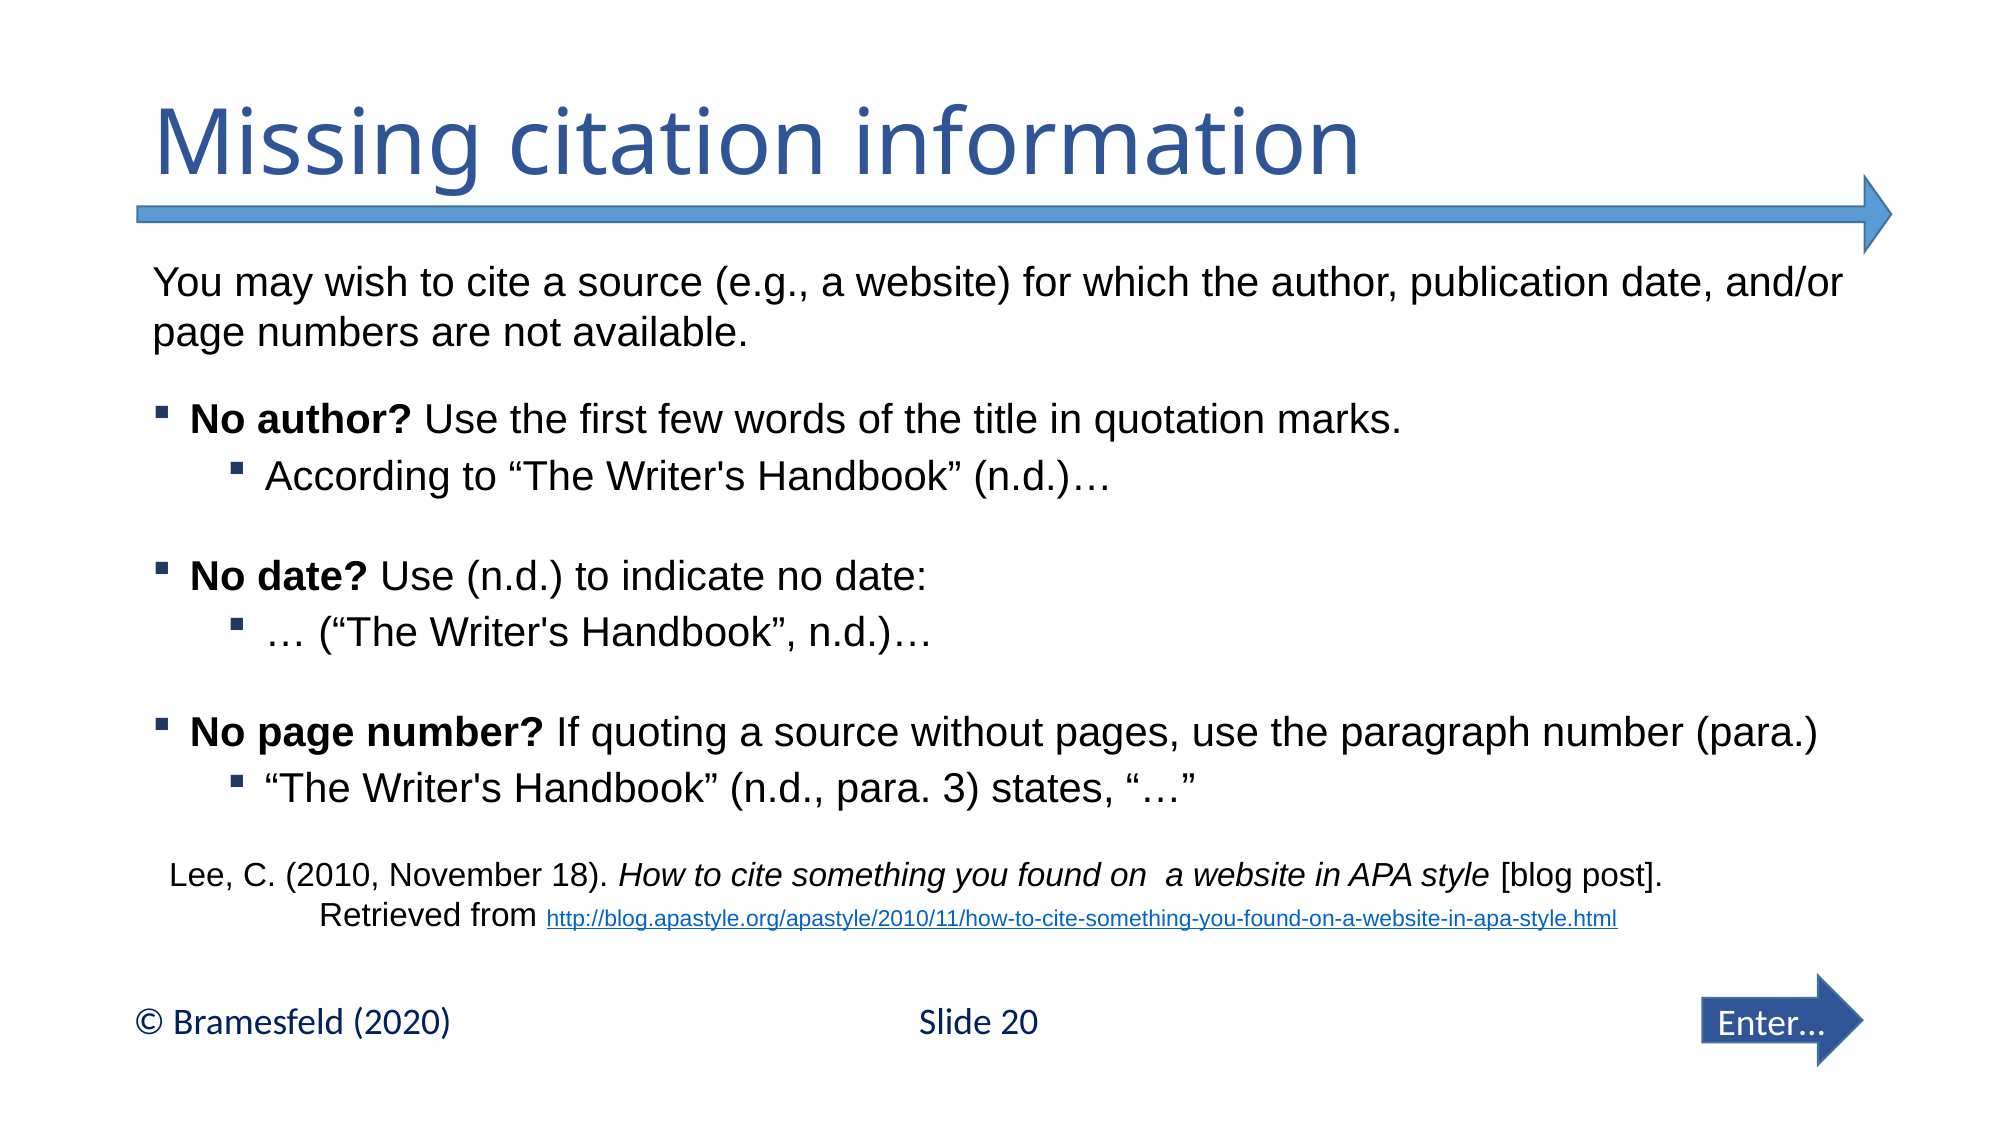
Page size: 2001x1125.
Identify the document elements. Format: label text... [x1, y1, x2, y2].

title Missing citation information [137, 59, 1863, 231]
list You may wish to cite a source (e.g., a website) for which the author, publication date, and/or page numbers are not available. No author? Use the first few words of the title in quotation marks. According to “The Writer's Handbook” (n.d.)… No date? Use (n.d.) to indicate no date: … (“The Writer's Handbook”, n.d.)… No page number? If quoting a source without pages, use the paragraph number (para.) “The Writer's Handbook” (n.d., para. 3) states, “…” [137, 247, 1863, 942]
